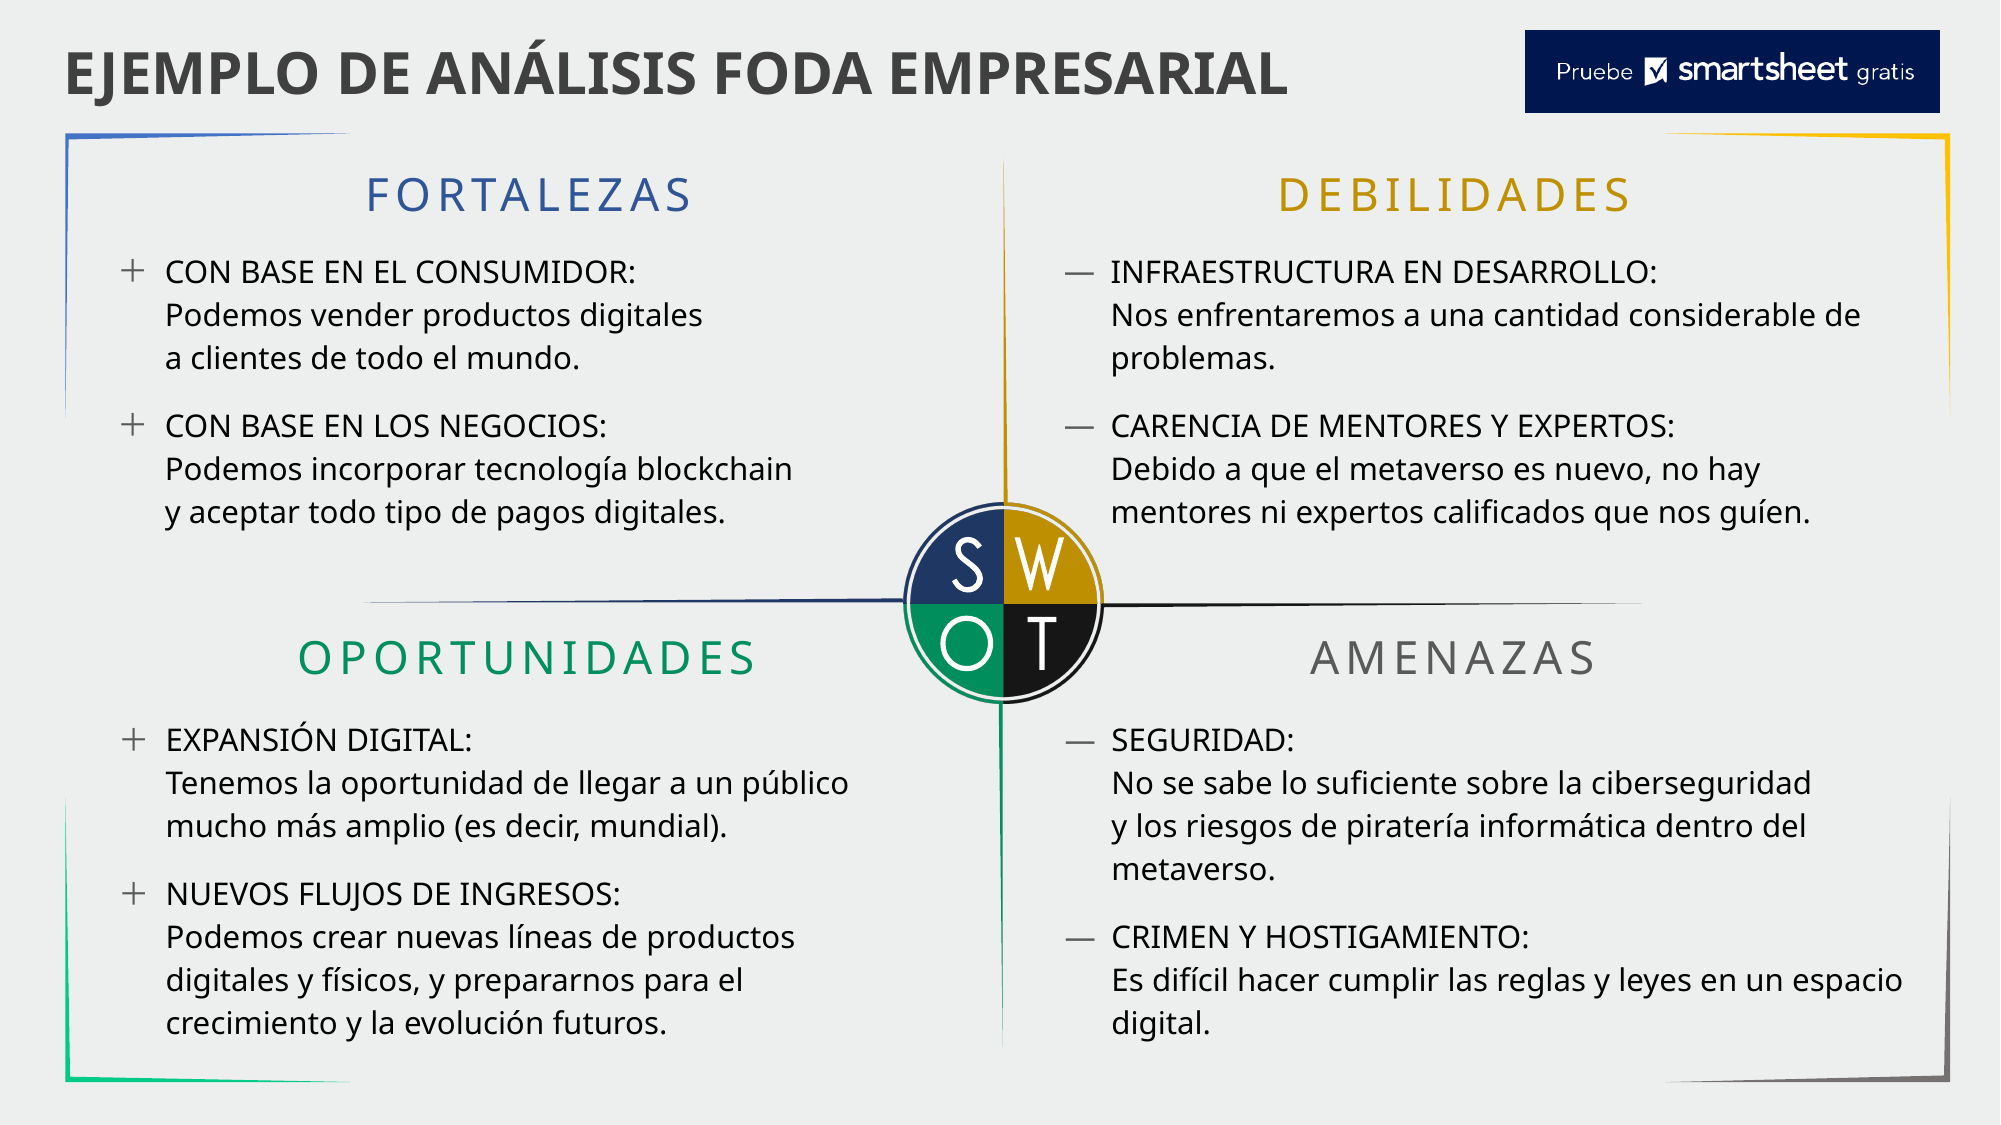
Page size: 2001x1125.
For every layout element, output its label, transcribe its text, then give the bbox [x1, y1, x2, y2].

text_box [65, 133, 351, 419]
text_box CON BASE EN EL CONSUMIDOR: Podemos vender productos digitales a clientes de todo el mundo. CON BASE EN LOS NEGOCIOS: Podemos incorporar tecnología blockchain y aceptar todo tipo de pagos digitales. [94, 238, 967, 575]
text_box [1104, 603, 1642, 608]
text_box [1665, 797, 1951, 1083]
text_box OPORTUNIDADES [249, 621, 805, 692]
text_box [903, 502, 998, 704]
text_box EXPANSIÓN DIGITAL: Tenemos la oportunidad de llegar a un público mucho más amplio (es decir, mundial). NUEVOS FLUJOS DE INGRESOS: Podemos crear nuevas líneas de productos digitales y físicos, y prepararnos para el crecimiento y la evolución futuros. [95, 706, 941, 1043]
text_box DEBILIDADES [1176, 158, 1732, 229]
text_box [1008, 502, 1104, 704]
text_box FORTALEZAS [250, 158, 806, 229]
text_box EJEMPLO DE ANÁLISIS FODA EMPRESARIAL [49, 28, 1435, 114]
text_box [998, 158, 1008, 1048]
text_box INFRAESTRUCTURA EN DESARROLLO: Nos enfrentaremos a una cantidad considerable de problemas. CARENCIA DE MENTORES Y EXPERTOS: Debido a que el metaverso es nuevo, no hay mentores ni expertos calificados que nos guíen. [1040, 238, 1890, 575]
picture [1525, 30, 1941, 113]
text_box [363, 598, 903, 603]
text_box SEGURIDAD: No se sabe lo suficiente sobre la ciberseguridad y los riesgos de piratería informática dentro del metaverso. CRIMEN Y HOSTIGAMIENTO: Es difícil hacer cumplir las reglas y leyes en un espacio digital. [1041, 706, 1935, 1043]
text_box AMENAZAS [1174, 621, 1730, 692]
text_box [1665, 133, 1951, 419]
text_box [65, 797, 351, 1083]
